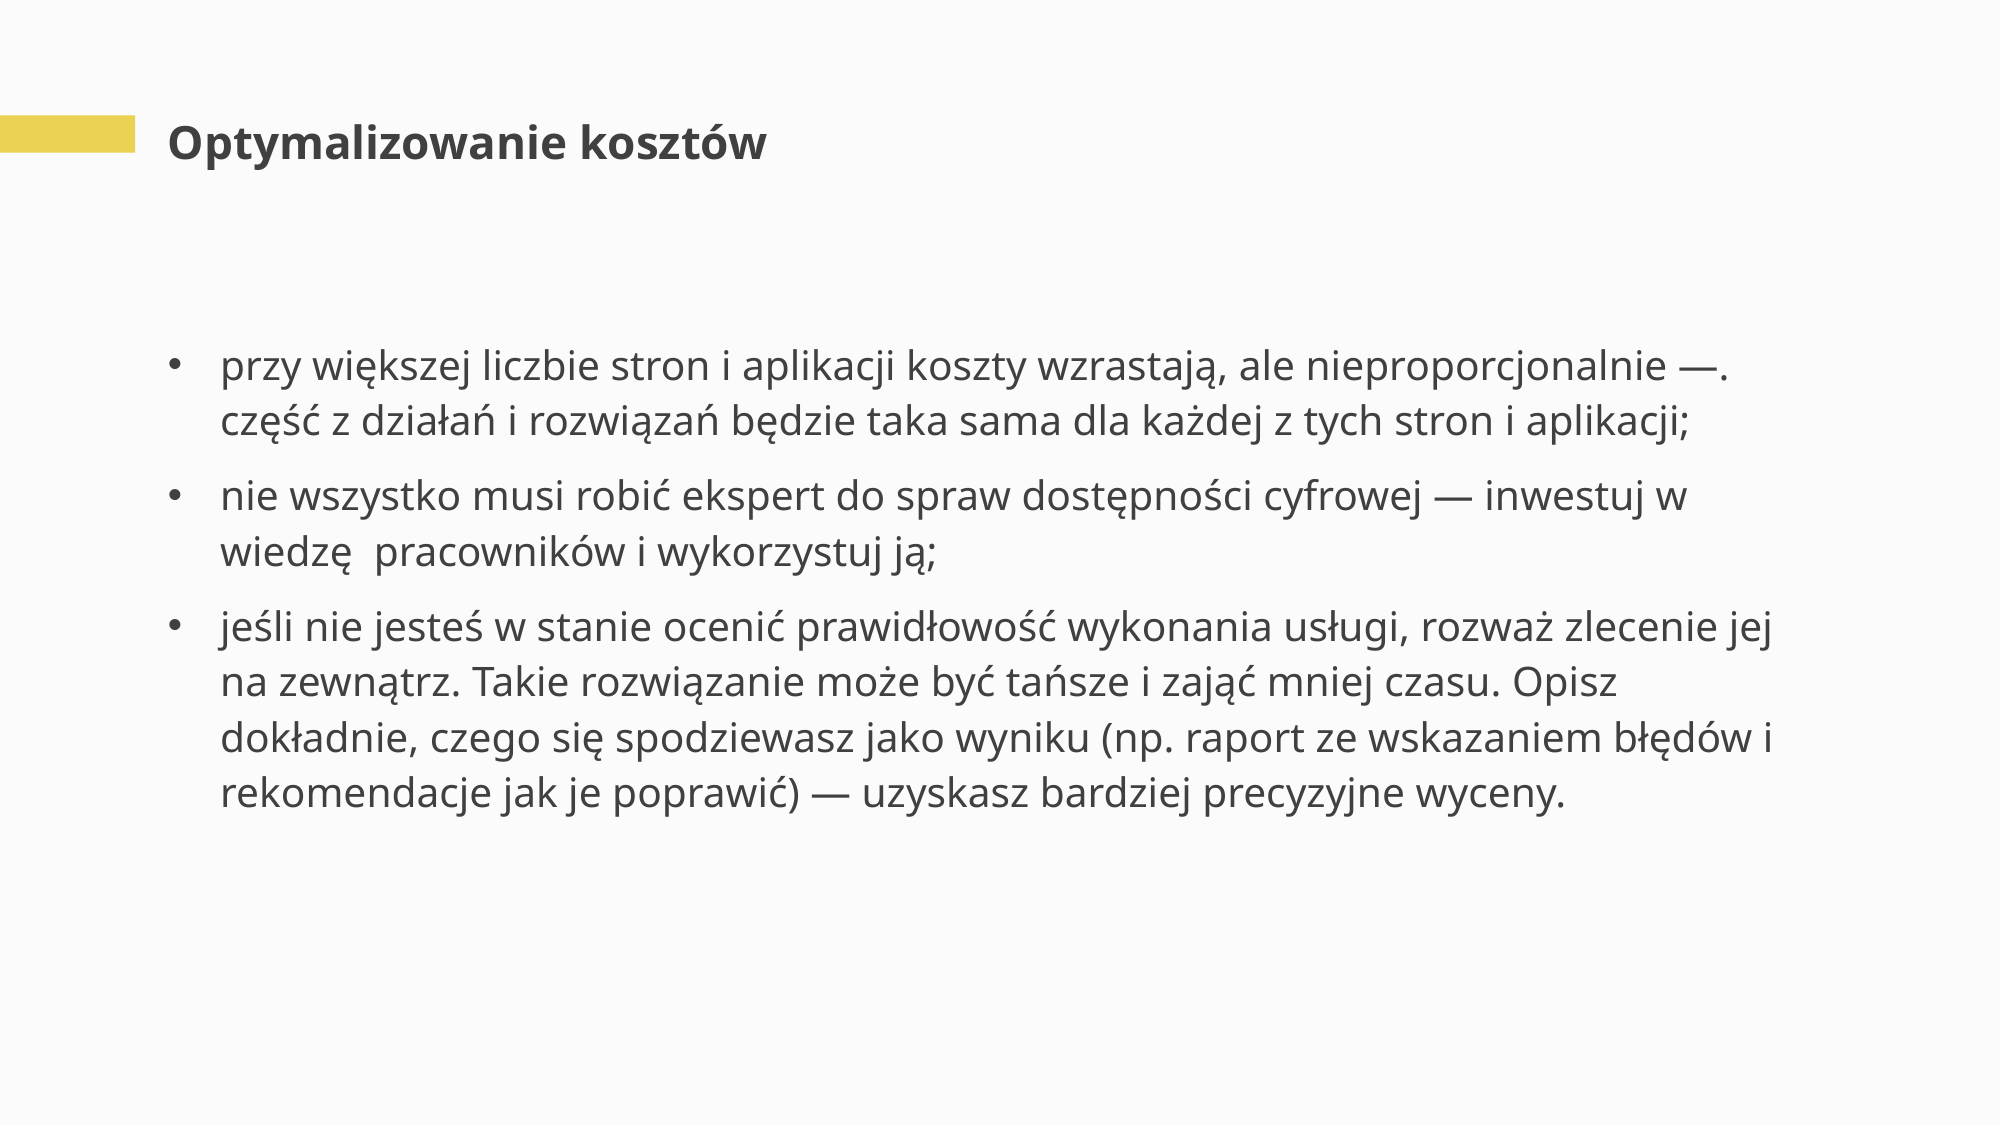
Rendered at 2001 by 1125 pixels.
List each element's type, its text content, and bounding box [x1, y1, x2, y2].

title Optymalizowanie kosztów [152, 98, 1886, 211]
list przy większej liczbie stron i aplikacji koszty wzrastają, ale nieproporcjonalnie —. część z działań i rozwiązań będzie taka sama dla każdej z tych stron i aplikacji; nie wszystko musi robić ekspert do spraw dostępności cyfrowej — inwestuj w wiedzę pracowników i wykorzystuj ją; jeśli nie jesteś w stanie ocenić prawidłowość wykonania usługi, rozważ zlecenie jej na zewnątrz. Takie rozwiązanie może być tańsze i zająć mniej czasu. Opisz dokładnie, czego się spodziewasz jako wyniku (np. raport ze wskazaniem błędów i rekomendacje jak je poprawić) — uzyskasz bardziej precyzyjne wyceny. [152, 325, 1839, 898]
